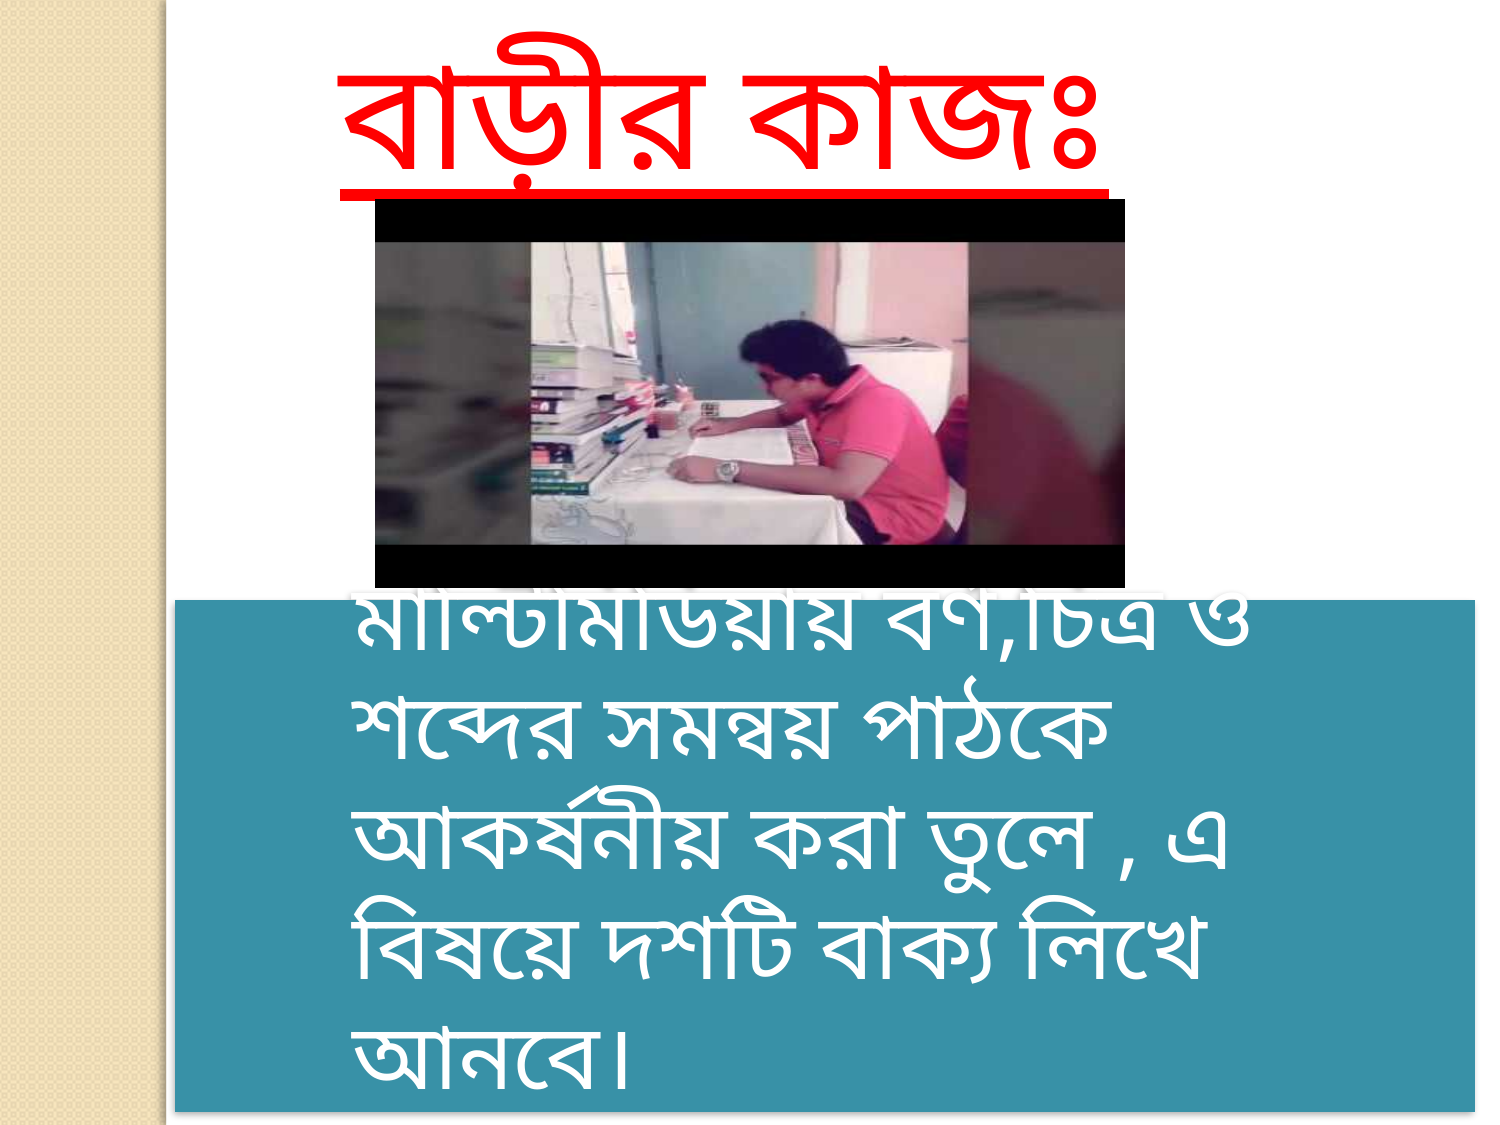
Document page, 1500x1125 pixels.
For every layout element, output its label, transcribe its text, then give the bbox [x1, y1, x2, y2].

text_box বাড়ীর কাজঃ [324, 12, 1163, 253]
text_box মাল্টিমিডিয়ায় বর্ণ,চিত্র ও শব্দের সমন্বয় পাঠকে আকর্ষনীয় করা তুলে , এ বিষয়ে দশটি বাক্য লিখে আনবে। [173, 598, 1477, 1115]
picture [374, 199, 1126, 588]
